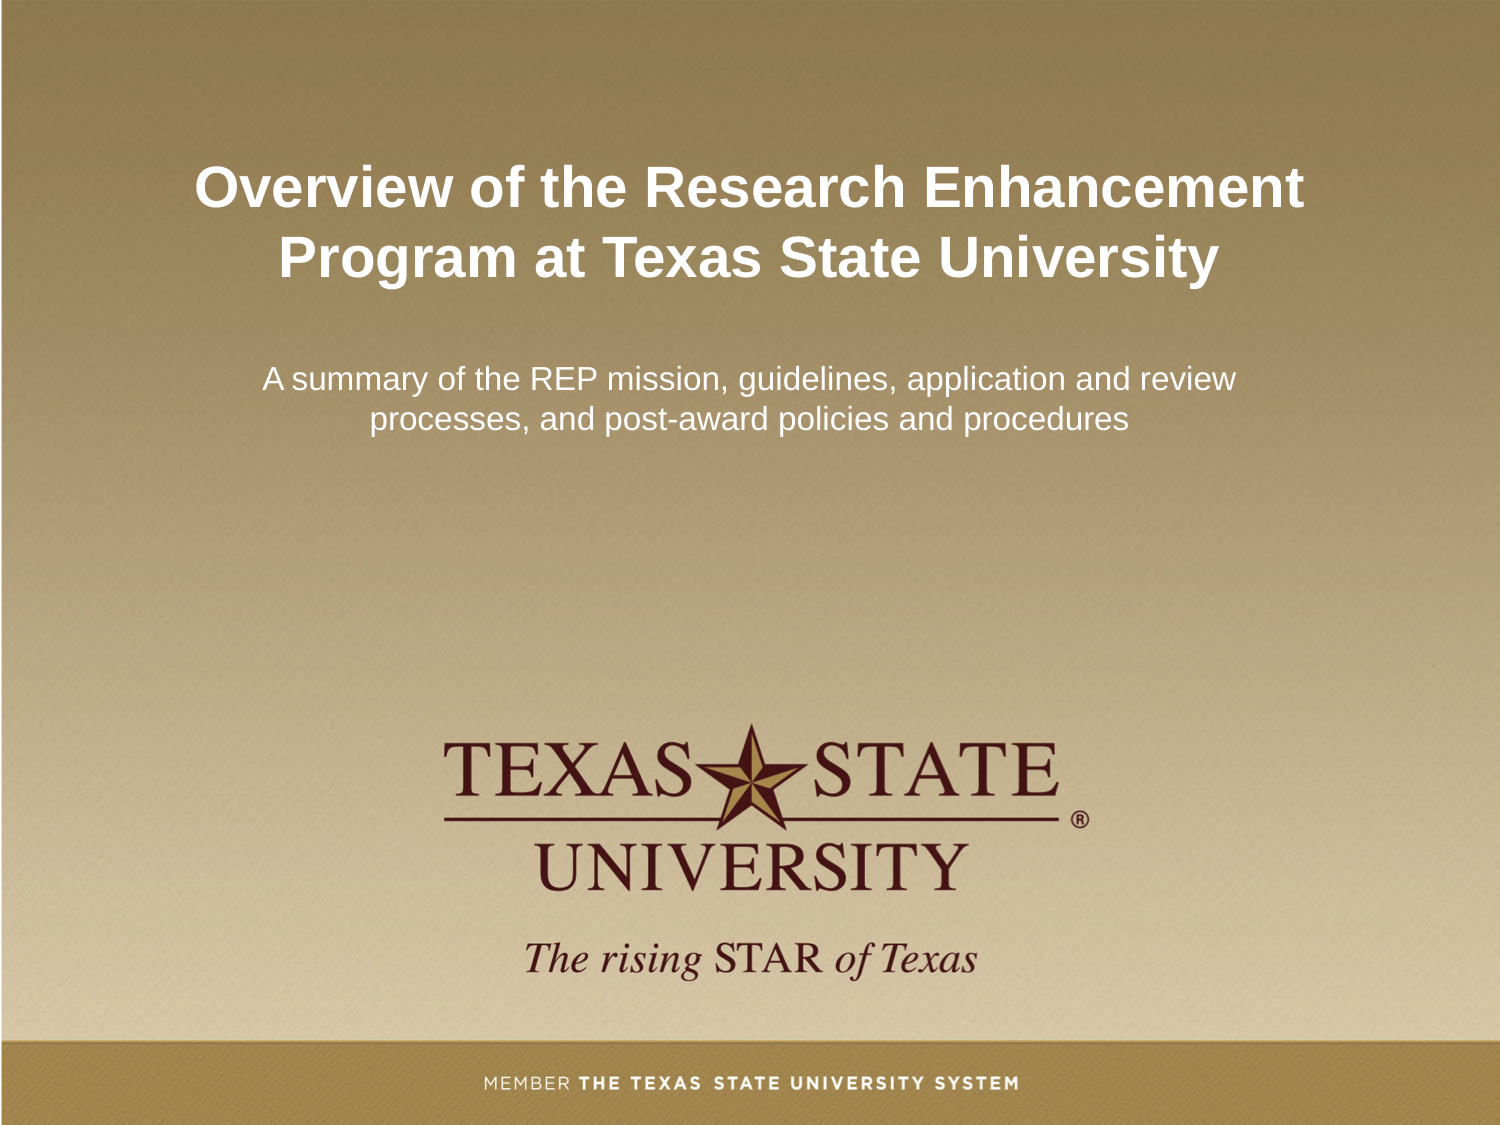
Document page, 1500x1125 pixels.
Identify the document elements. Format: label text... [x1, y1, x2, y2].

title Overview of the Research Enhancement Program at Texas State University [112, 125, 1388, 313]
picture [1, 0, 1500, 1125]
subtitle A summary of the REP mission, guidelines, application and review processes, and post-award policies and procedures [225, 350, 1275, 463]
